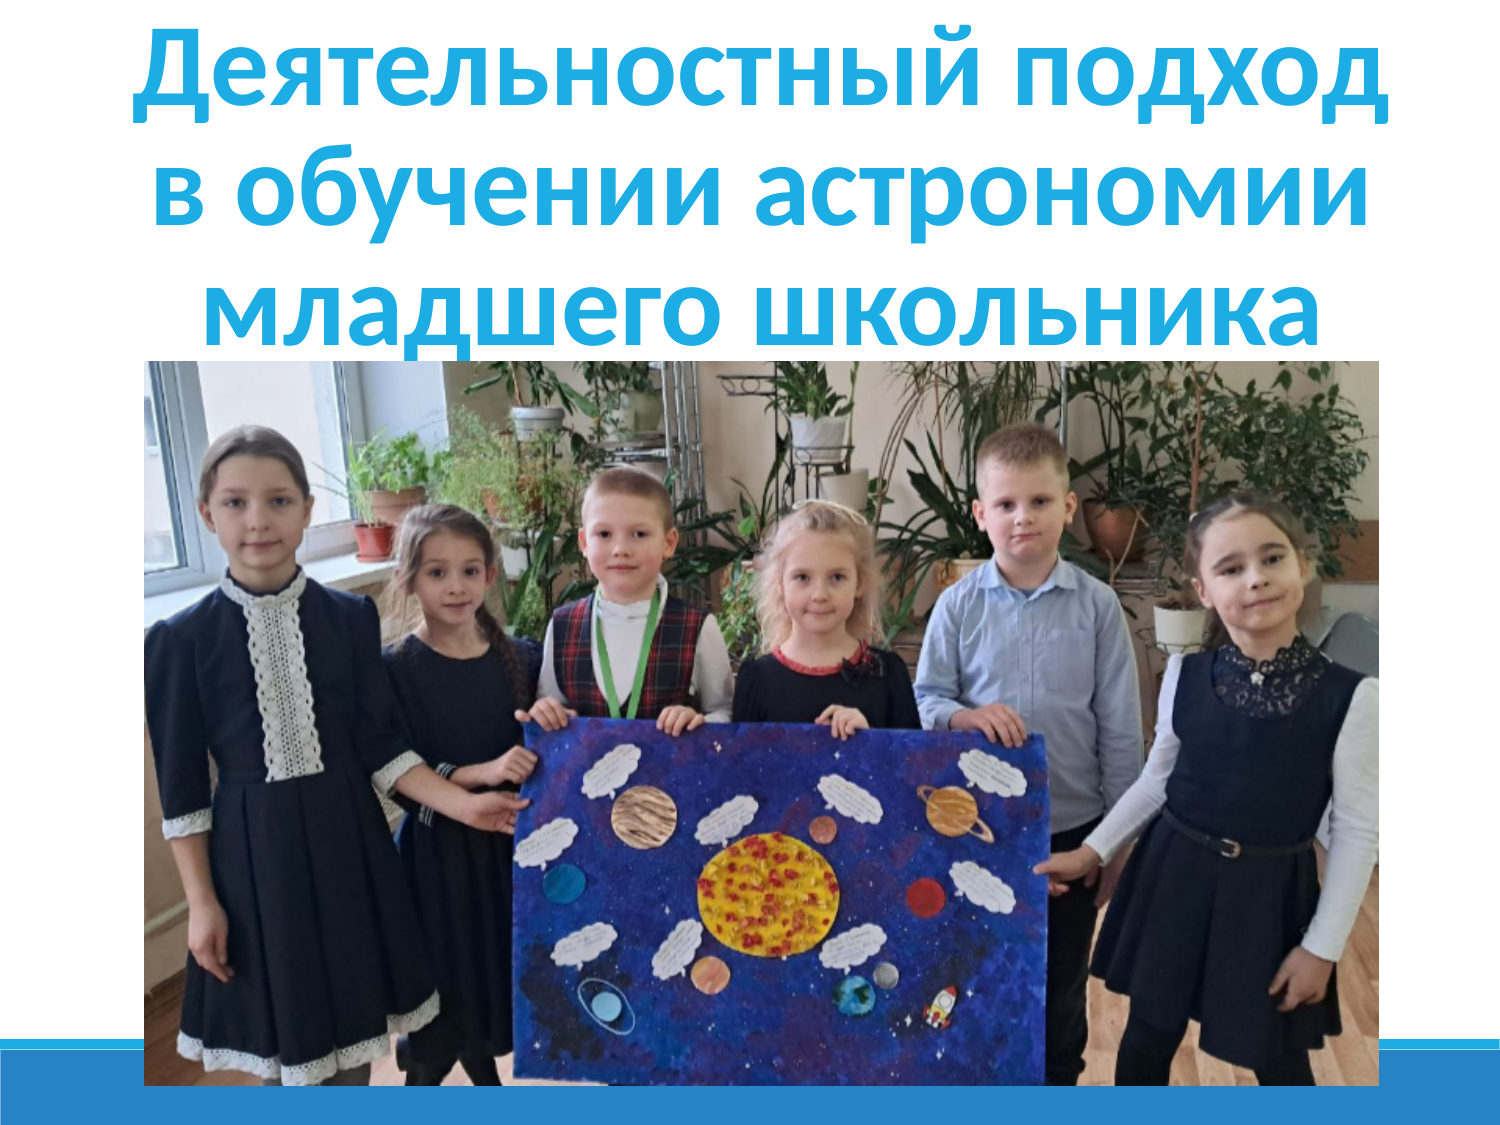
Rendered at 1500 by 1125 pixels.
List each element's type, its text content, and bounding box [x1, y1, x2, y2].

picture [143, 361, 1380, 1086]
title Деятельностный подход в обучении астрономии младшего школьника [64, 0, 1459, 377]
